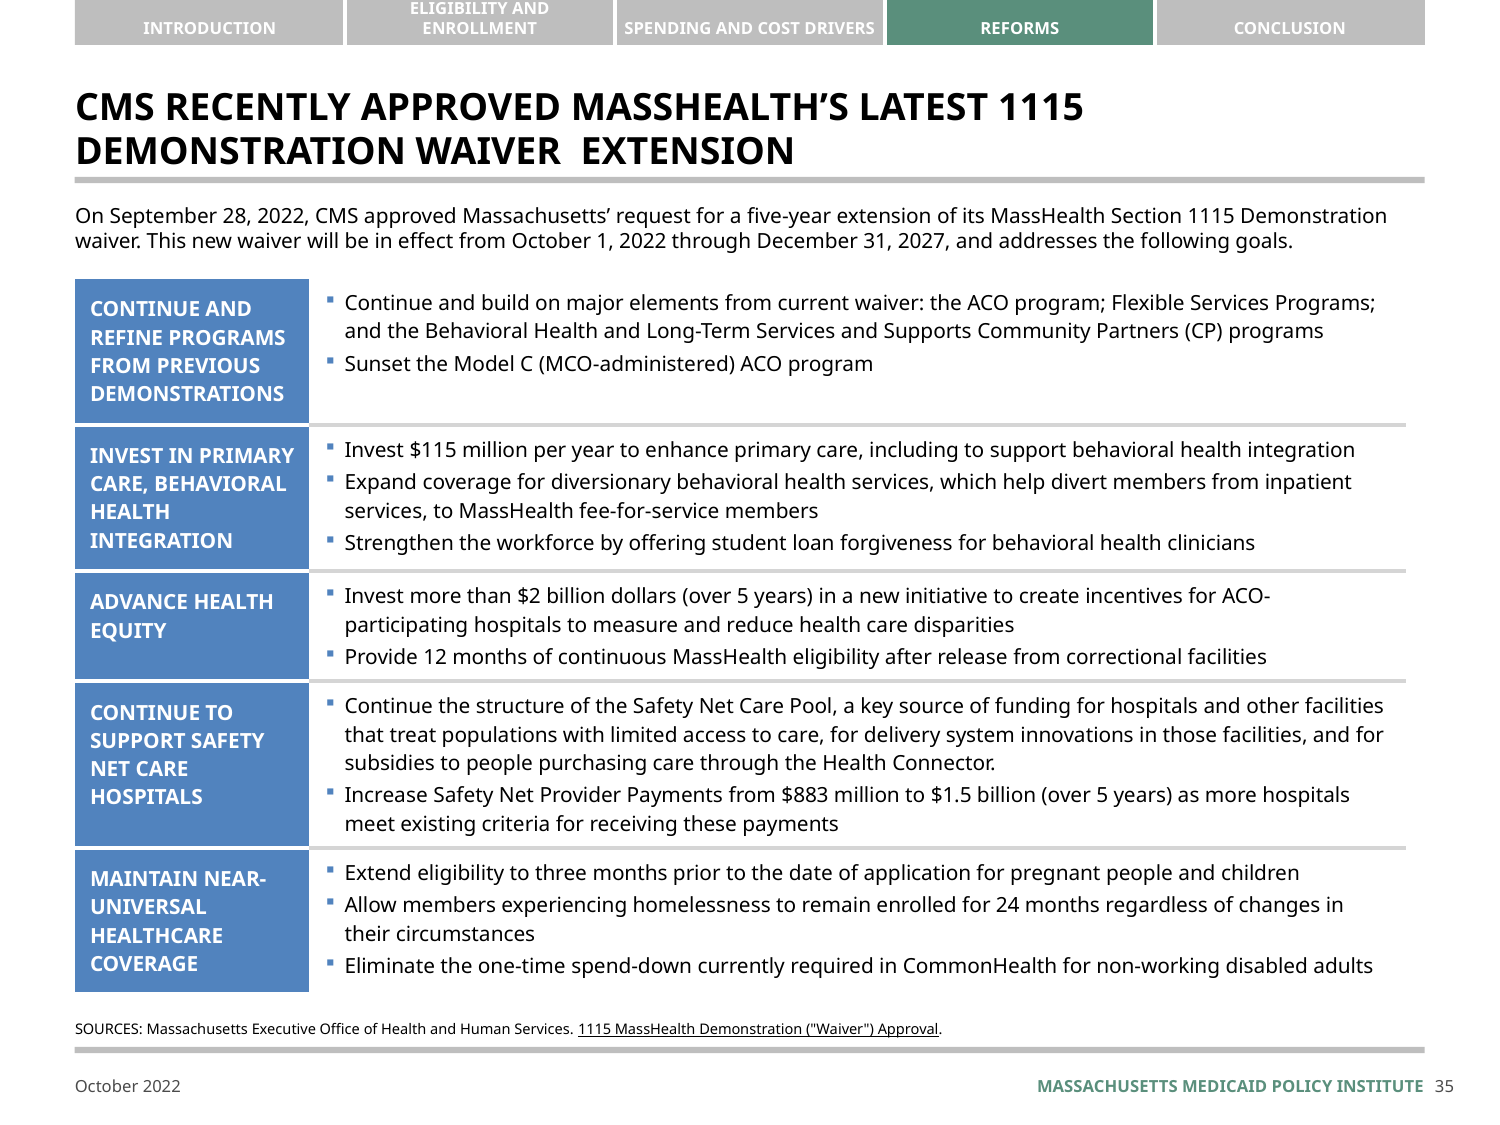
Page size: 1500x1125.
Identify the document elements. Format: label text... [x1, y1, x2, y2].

table_header Continue and build on major elements from current waiver: the ACO program; Flexible Services Programs; and the Behavioral Health and Long-Term Services and Supports Community Partners (CP) programs Sunset the Model C (MCO-administered) ACO program [313, 287, 1406, 423]
table_cell Invest $115 million per year to enhance primary care, including to support behavioral health integration Expand coverage for diversionary behavioral health services, which help divert members from inpatient services, to MassHealth fee-for-service members Strengthen the workforce by offering student loan forgiveness for behavioral health clinicians [313, 427, 1406, 569]
table_cell Continue to support safety net care hospitals [75, 683, 309, 846]
text_box On September 28, 2022, CMS approved Massachusetts’ request for a five-year extension of its MassHealth Section 1115 Demonstration waiver. This new waiver will be in effect from October 1, 2022 through December 31, 2027, and addresses the following goals. [74, 194, 1425, 287]
table_header Continue and refine programs from previous demonstrations [75, 287, 309, 423]
table_cell Maintain near-universal healthcare coverage [75, 850, 309, 992]
text_box sources: Massachusetts Executive Office of Health and Human Services. 1115 MassHealth Demonstration ("Waiver") Approval. [75, 1012, 1424, 1048]
table_cell Invest more than $2 billion dollars (over 5 years) in a new initiative to create incentives for ACO-participating hospitals to measure and reduce health care disparities Provide 12 months of continuous MassHealth eligibility after release from correctional facilities [313, 573, 1406, 679]
table_cell Continue the structure of the Safety Net Care Pool, a key source of funding for hospitals and other facilities that treat populations with limited access to care, for delivery system innovations in those facilities, and for subsidies to people purchasing care through the Health Connector. Increase Safety Net Provider Payments from $883 million to $1.5 billion (over 5 years) as more hospitals meet existing criteria for receiving these payments [313, 683, 1406, 846]
title cms recently approved masshealth’s LATEST 1115 DEMONSTRATION waiver extension [74, 44, 1426, 181]
table_cell Extend eligibility to three months prior to the date of application for pregnant people and children Allow members experiencing homelessness to remain enrolled for 24 months regardless of changes in their circumstances Eliminate the one-time spend-down currently required in CommonHealth for non-working disabled adults [313, 850, 1406, 994]
table_cell Advance health equity [75, 573, 309, 679]
table_cell Invest in primary care, behavioral health integration [75, 427, 309, 569]
slide_number 34 [1434, 1075, 1500, 1125]
